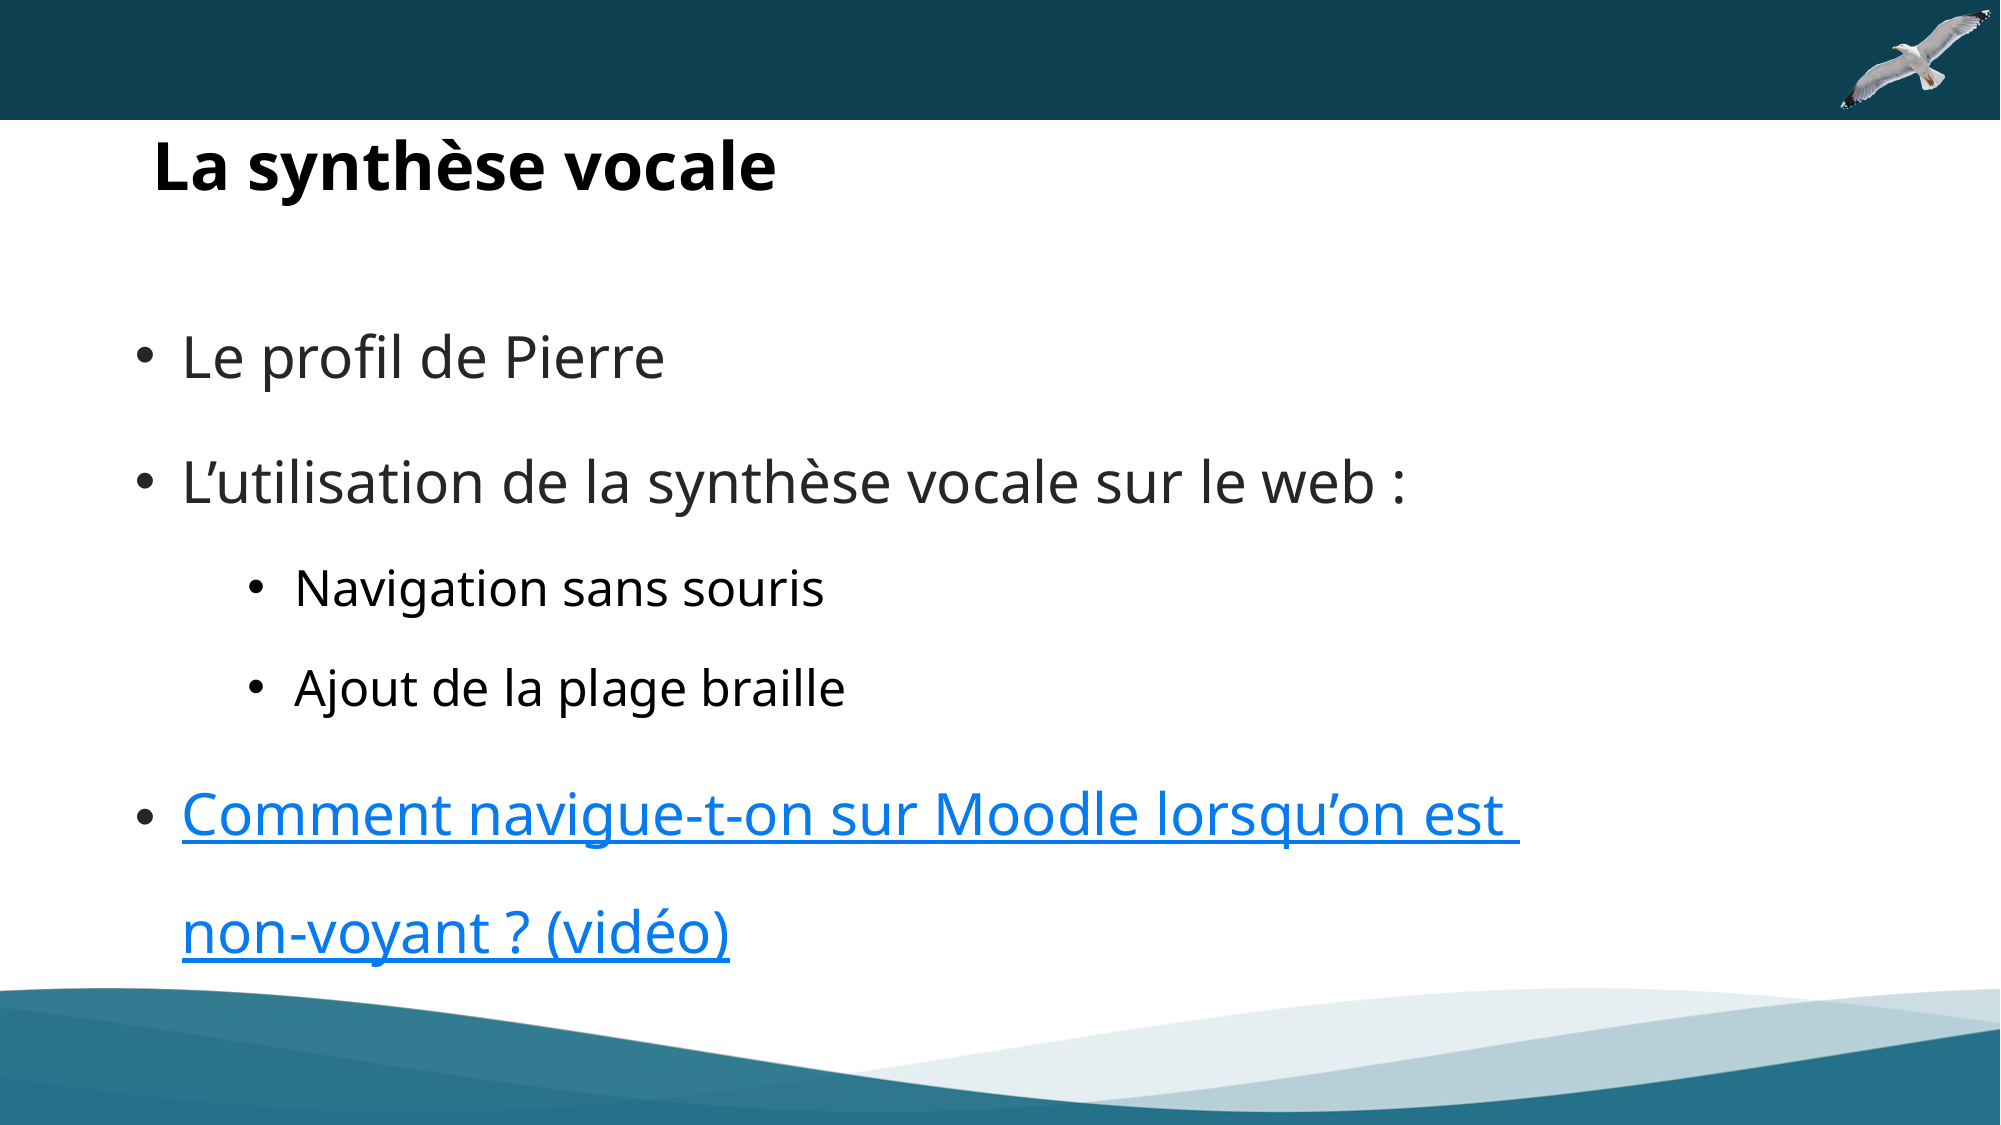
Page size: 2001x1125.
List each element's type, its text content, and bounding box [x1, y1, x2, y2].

title La synthèse vocale [137, 59, 1863, 277]
list Le profil de Pierre L’utilisation de la synthèse vocale sur le web : Navigation sans souris Ajout de la plage braille Comment navigue-t-on sur Moodle lorsqu’on est non-voyant ? (vidéo) [119, 277, 1881, 938]
picture [1820, 0, 2000, 120]
picture [0, 974, 2000, 1125]
